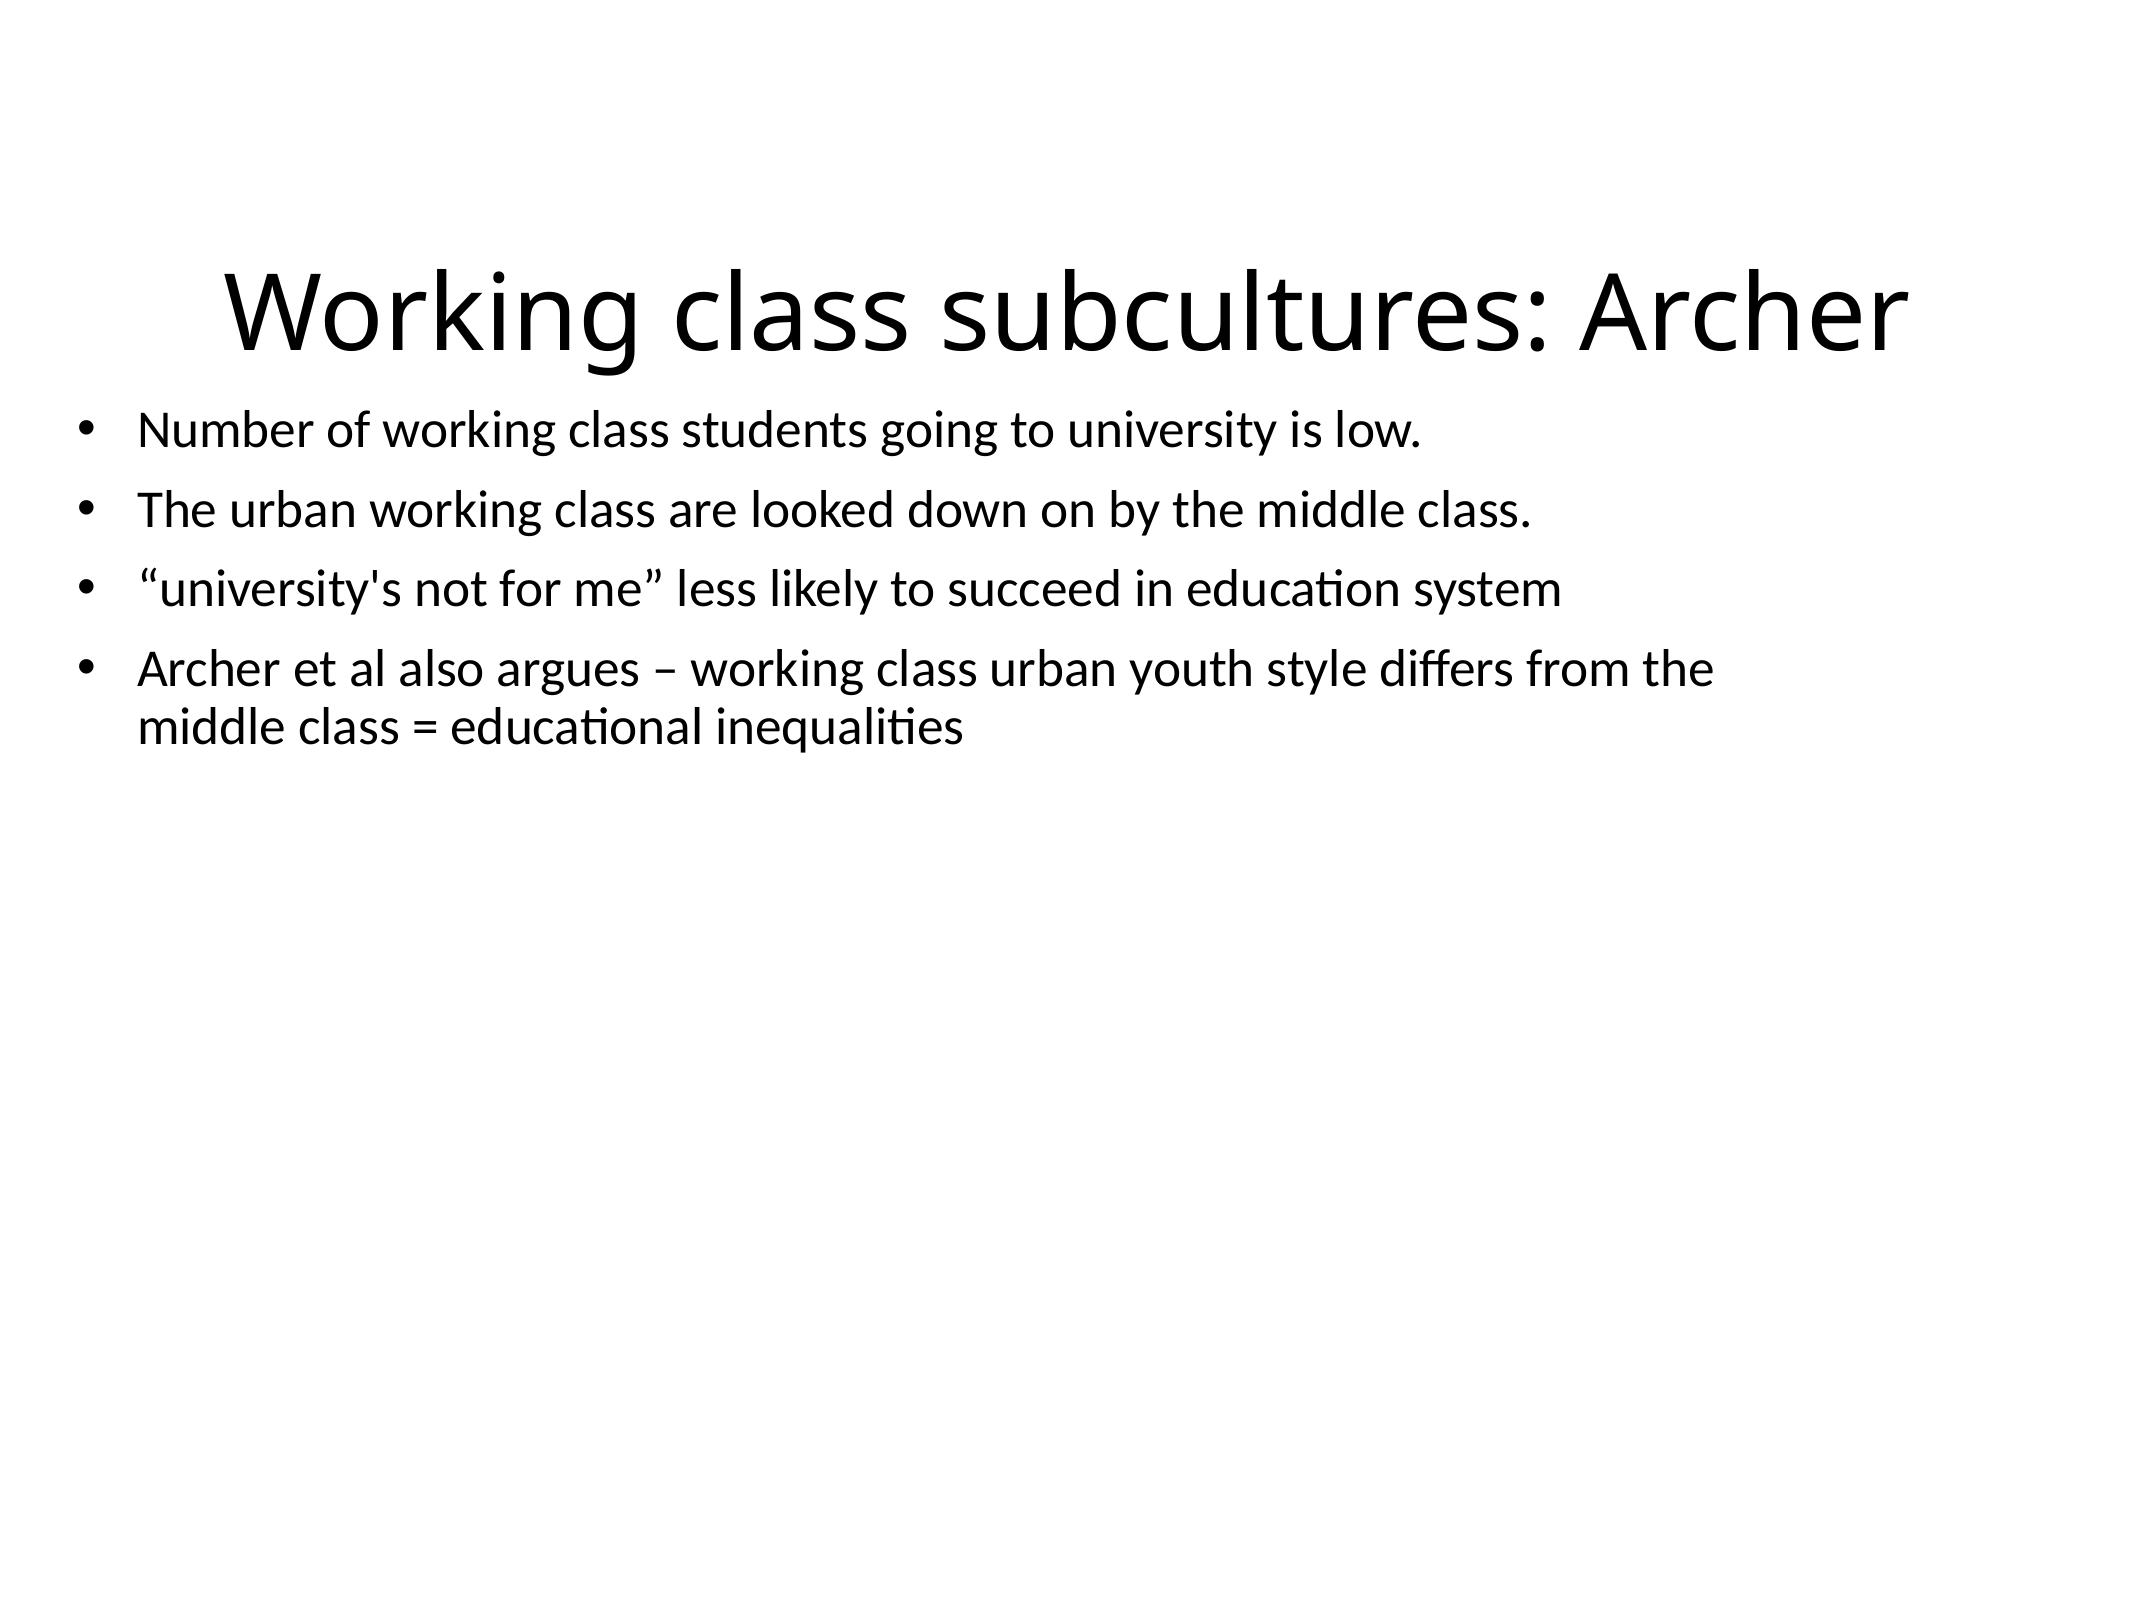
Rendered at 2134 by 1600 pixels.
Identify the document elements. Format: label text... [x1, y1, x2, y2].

title Working class subcultures: Archer [192, 230, 1941, 381]
subtitle Number of working class students going to university is low. The urban working class are looked down on by the middle class. “university's not for me” less likely to succeed in education system Archer et al also argues – working class urban youth style differs from the middle class = educational inequalities [62, 393, 1867, 1360]
